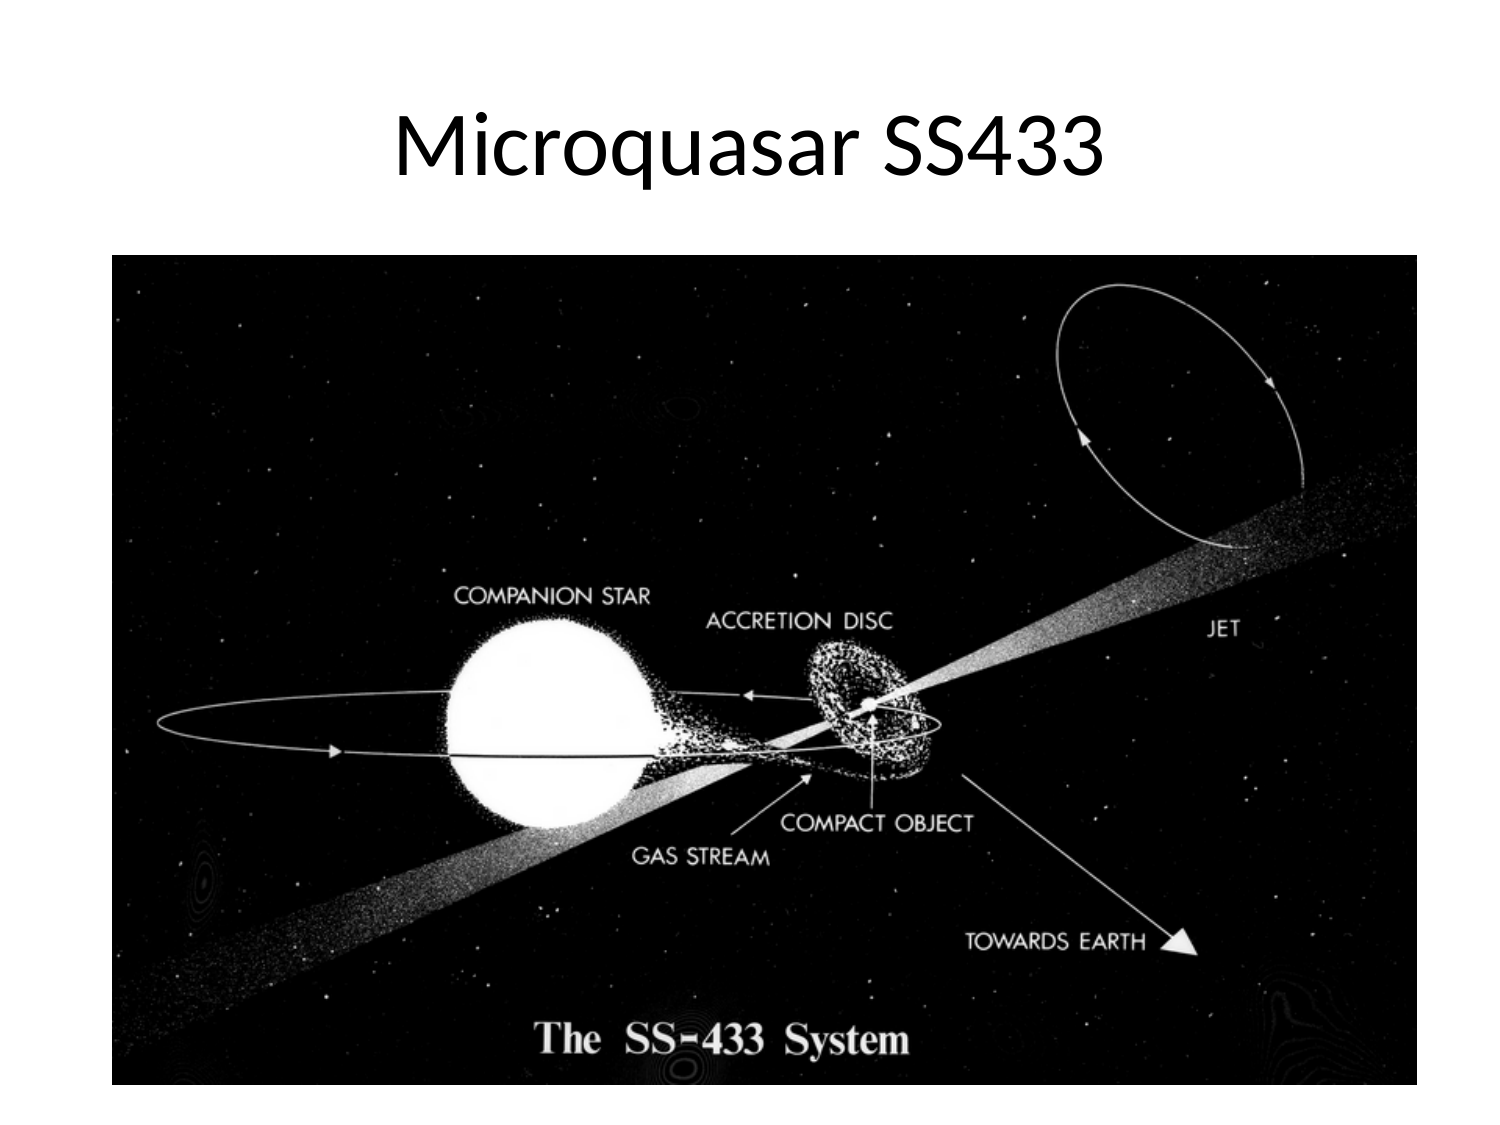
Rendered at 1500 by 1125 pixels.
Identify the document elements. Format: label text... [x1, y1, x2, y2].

title Microquasar SS433 [75, 45, 1425, 233]
picture [111, 255, 1418, 1086]
